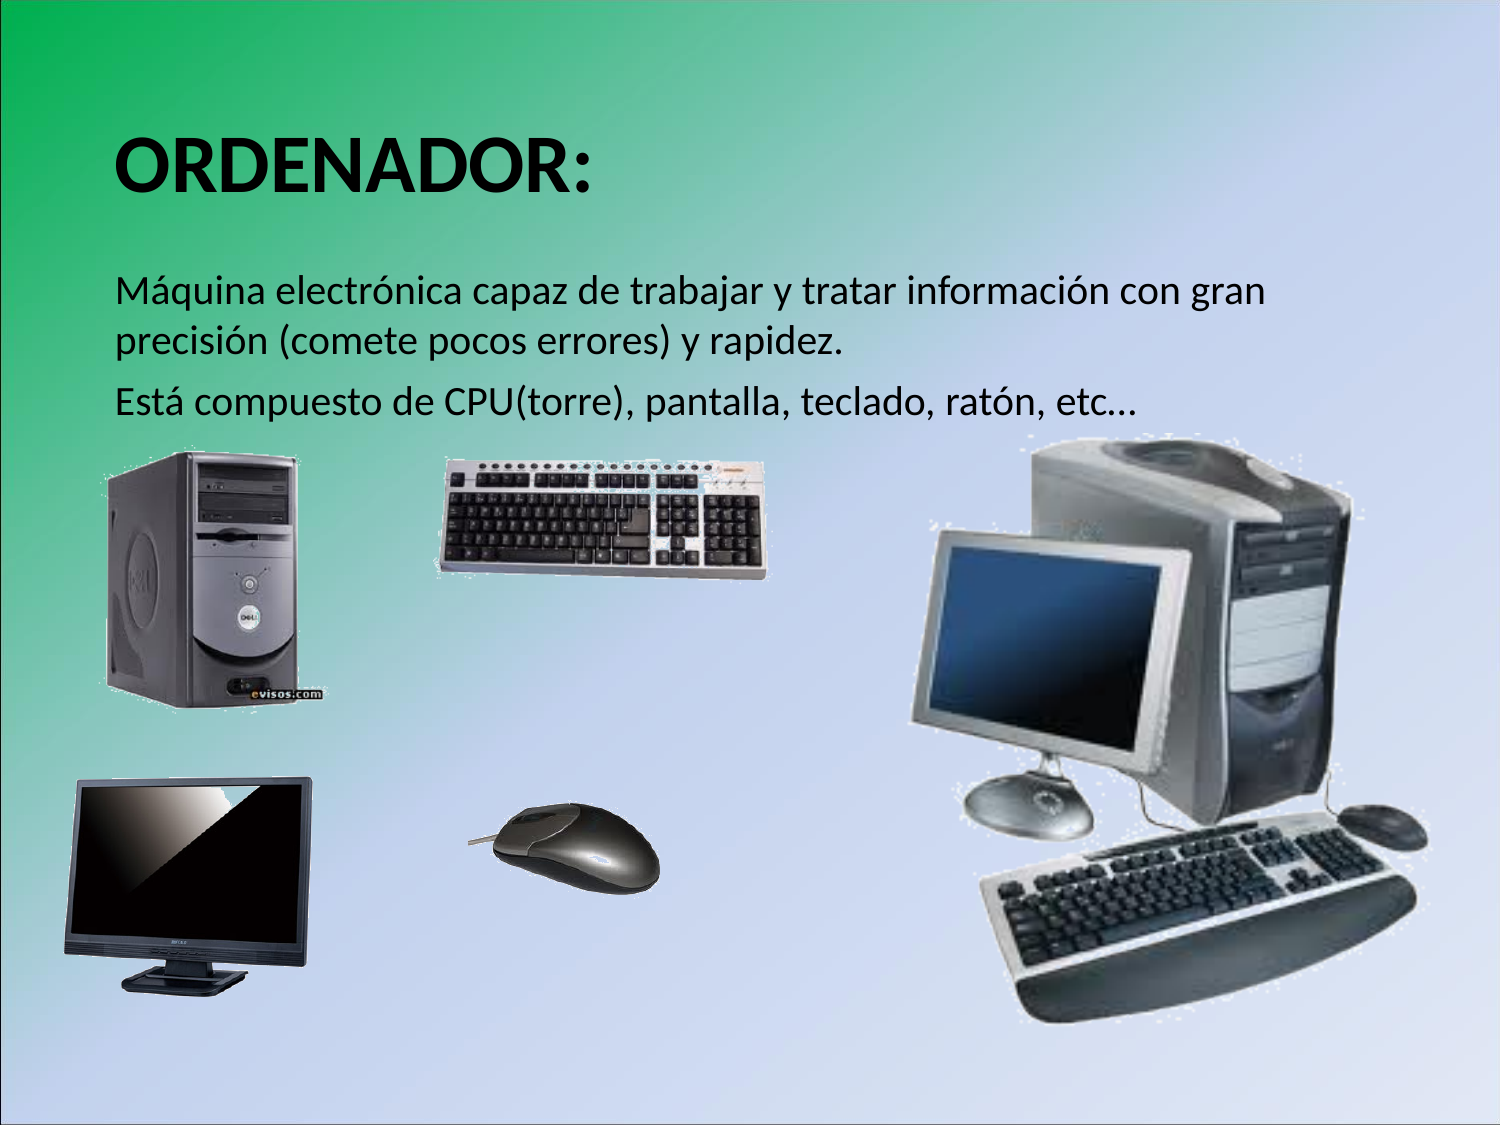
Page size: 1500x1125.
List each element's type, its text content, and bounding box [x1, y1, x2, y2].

text_box Máquina electrónica capaz de trabajar y tratar información con gran precisión (comete pocos errores) y rapidez. Está compuesto de CPU(torre), pantalla, teclado, ratón, etc… [100, 255, 1376, 502]
picture [0, 0, 1500, 1125]
text_box ORDENADOR: [100, 101, 1376, 255]
